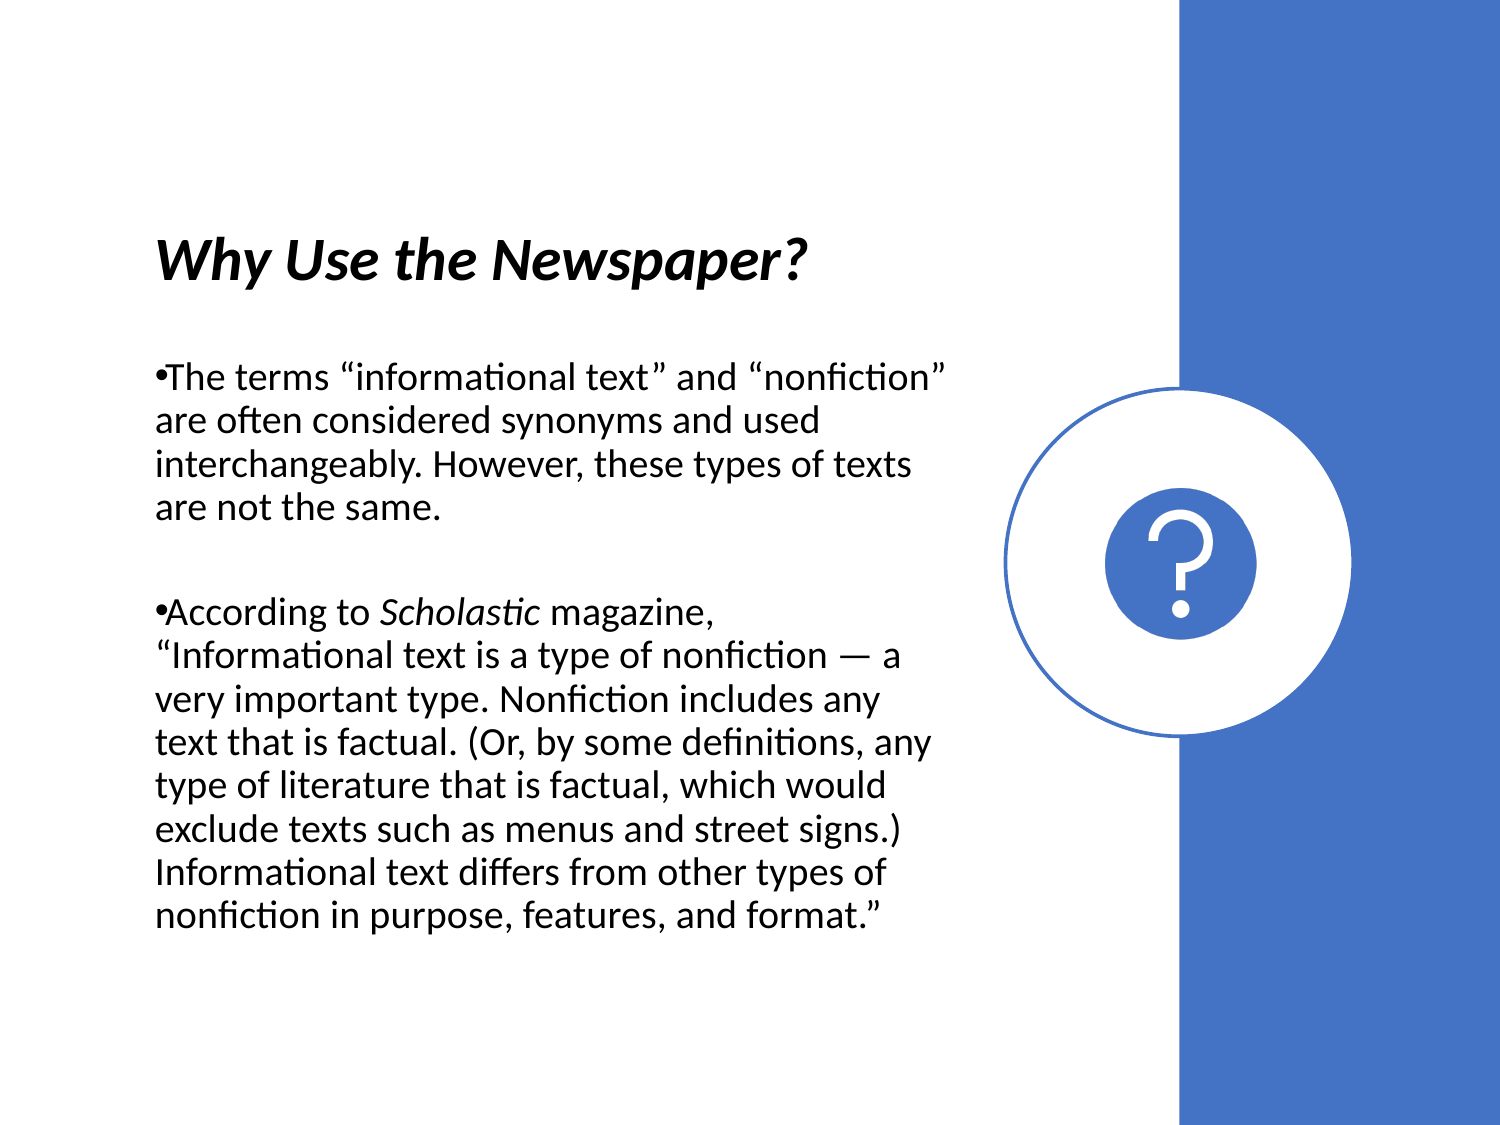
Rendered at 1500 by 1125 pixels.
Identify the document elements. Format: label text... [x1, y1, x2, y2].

text_box [1178, 0, 1500, 1125]
text_box [1004, 387, 1355, 738]
picture [1086, 469, 1275, 658]
text_box Why Use the Newspaper? The terms “informational text” and “nonfiction” are often considered synonyms and used interchangeably. However, these types of texts are not the same. According to Scholastic magazine, “Informational text is a type of nonfiction — a very important type. Nonfiction includes any text that is factual. (Or, by some definitions, any type of literature that is factual, which would exclude texts such as menus and street signs.) Informational text differs from other types of nonfiction in purpose, features, and format.” [139, 219, 966, 987]
